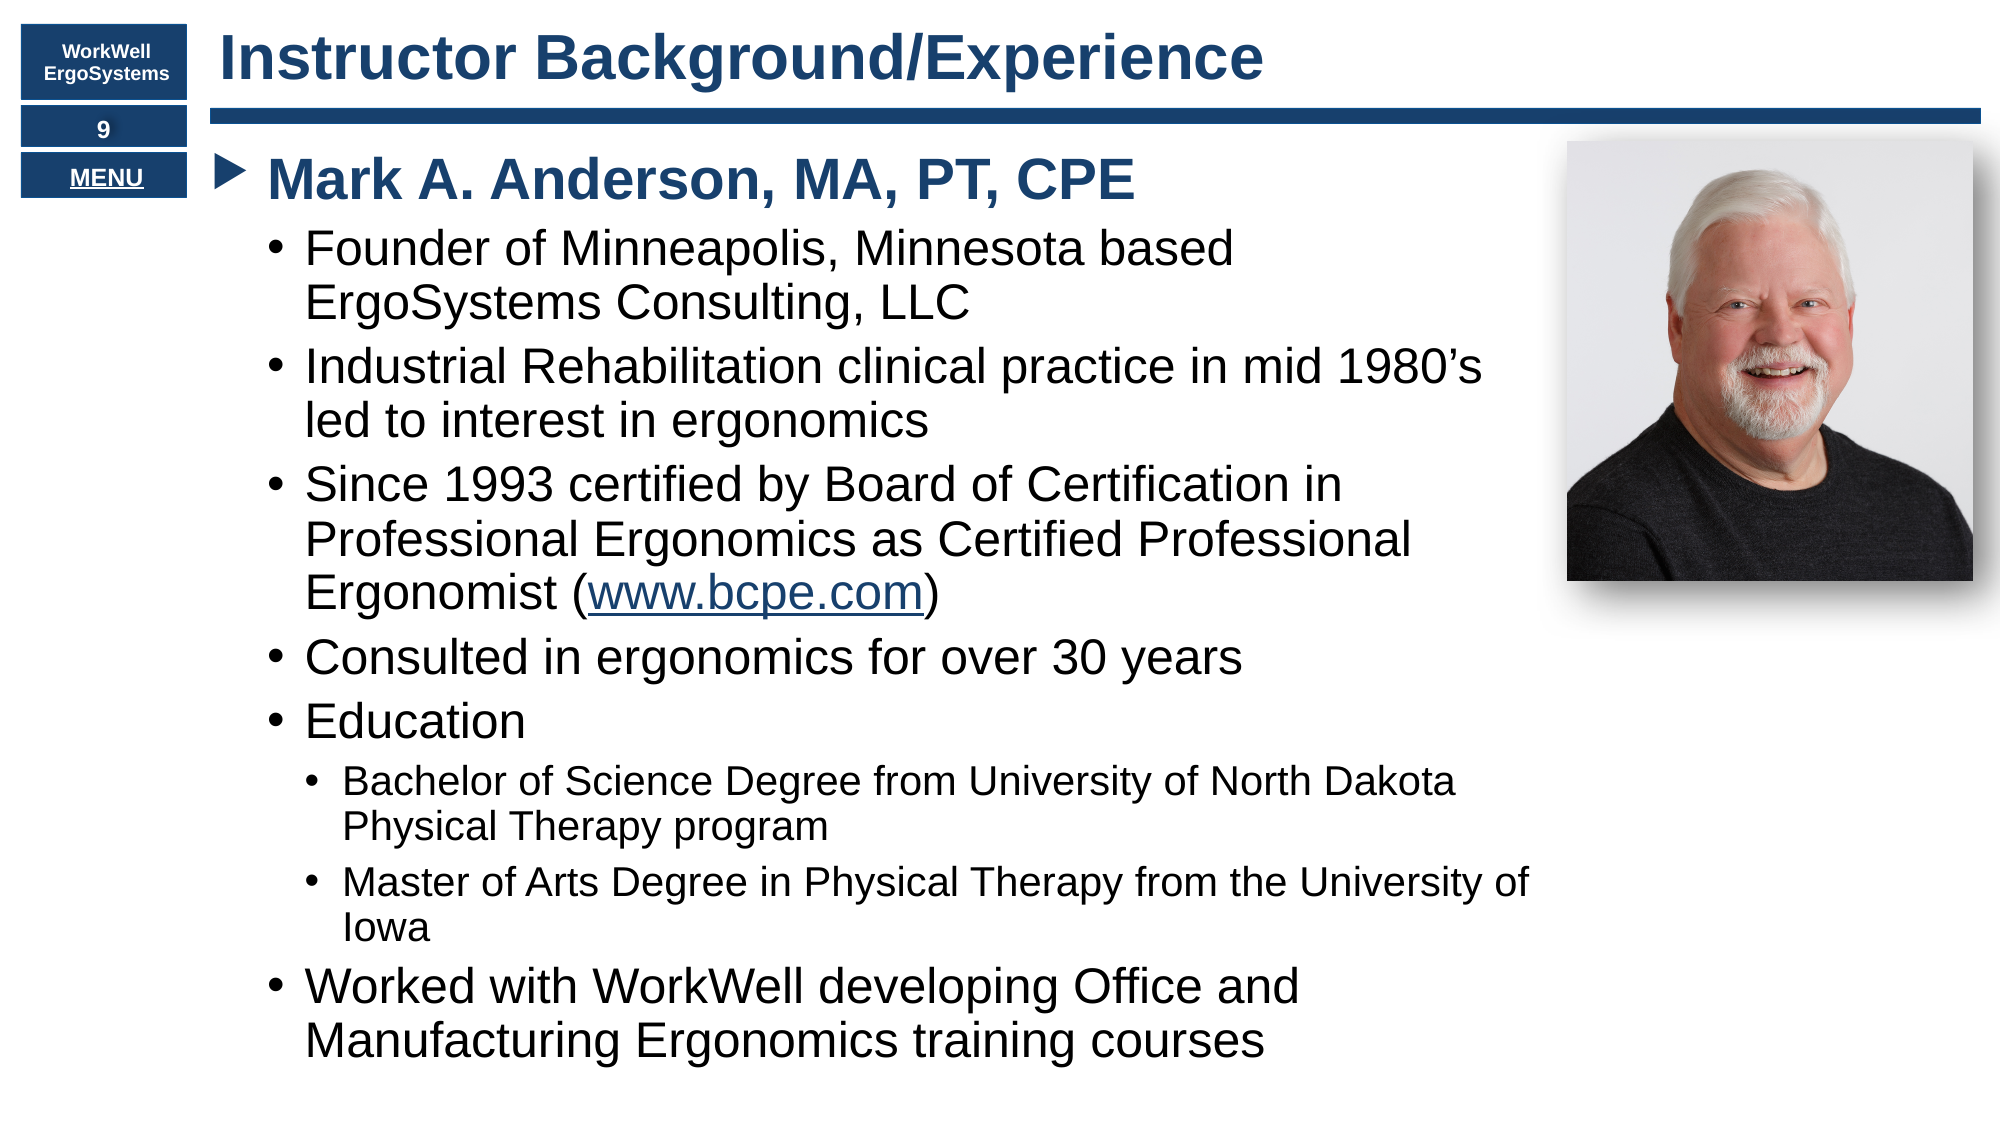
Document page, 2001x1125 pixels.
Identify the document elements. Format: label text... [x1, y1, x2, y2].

list Instructor Background/Experience [204, 8, 1973, 100]
list Mark A. Anderson, MA, PT, CPE Founder of Minneapolis, Minnesota based ErgoSystems Consulting, LLC Industrial Rehabilitation clinical practice in mid 1980’s led to interest in ergonomics Since 1993 certified by Board of Certification in Professional Ergonomics as Certified Professional Ergonomist (www.bcpe.com) Consulted in ergonomics for over 30 years Education Bachelor of Science Degree from University of North Dakota Physical Therapy program Master of Arts Degree in Physical Therapy from the University of Iowa Worked with WorkWell developing Office and Manufacturing Ergonomics training courses [195, 141, 1547, 1096]
picture [1566, 140, 1973, 582]
